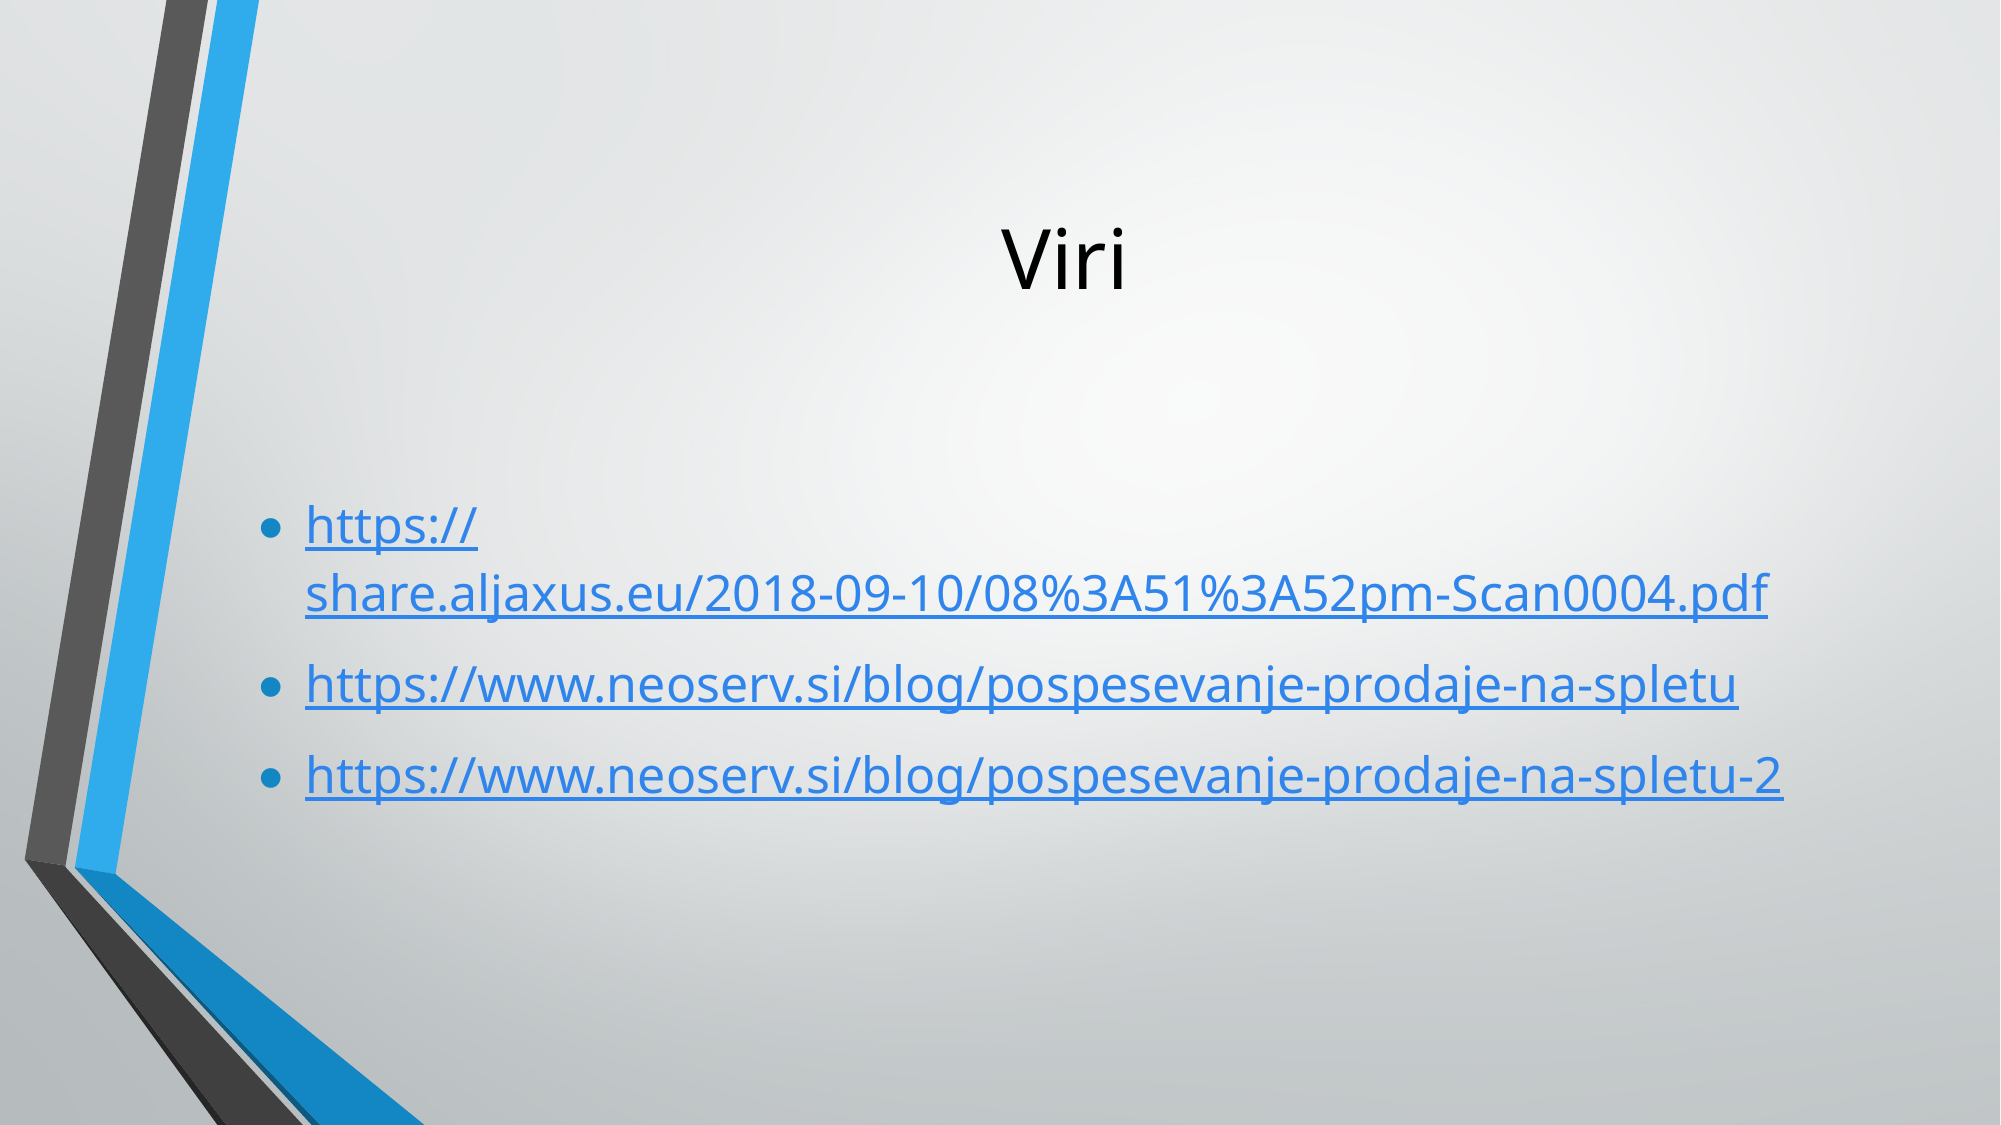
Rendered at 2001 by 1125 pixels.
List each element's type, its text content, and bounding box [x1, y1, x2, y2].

list https://share.aljaxus.eu/2018-09-10/08%3A51%3A52pm-Scan0004.pdf https://www.neoserv.si/blog/pospesevanje-prodaje-na-spletu https://www.neoserv.si/blog/pospesevanje-prodaje-na-spletu-2 [243, 437, 1887, 950]
title Viri [243, 112, 1887, 400]
